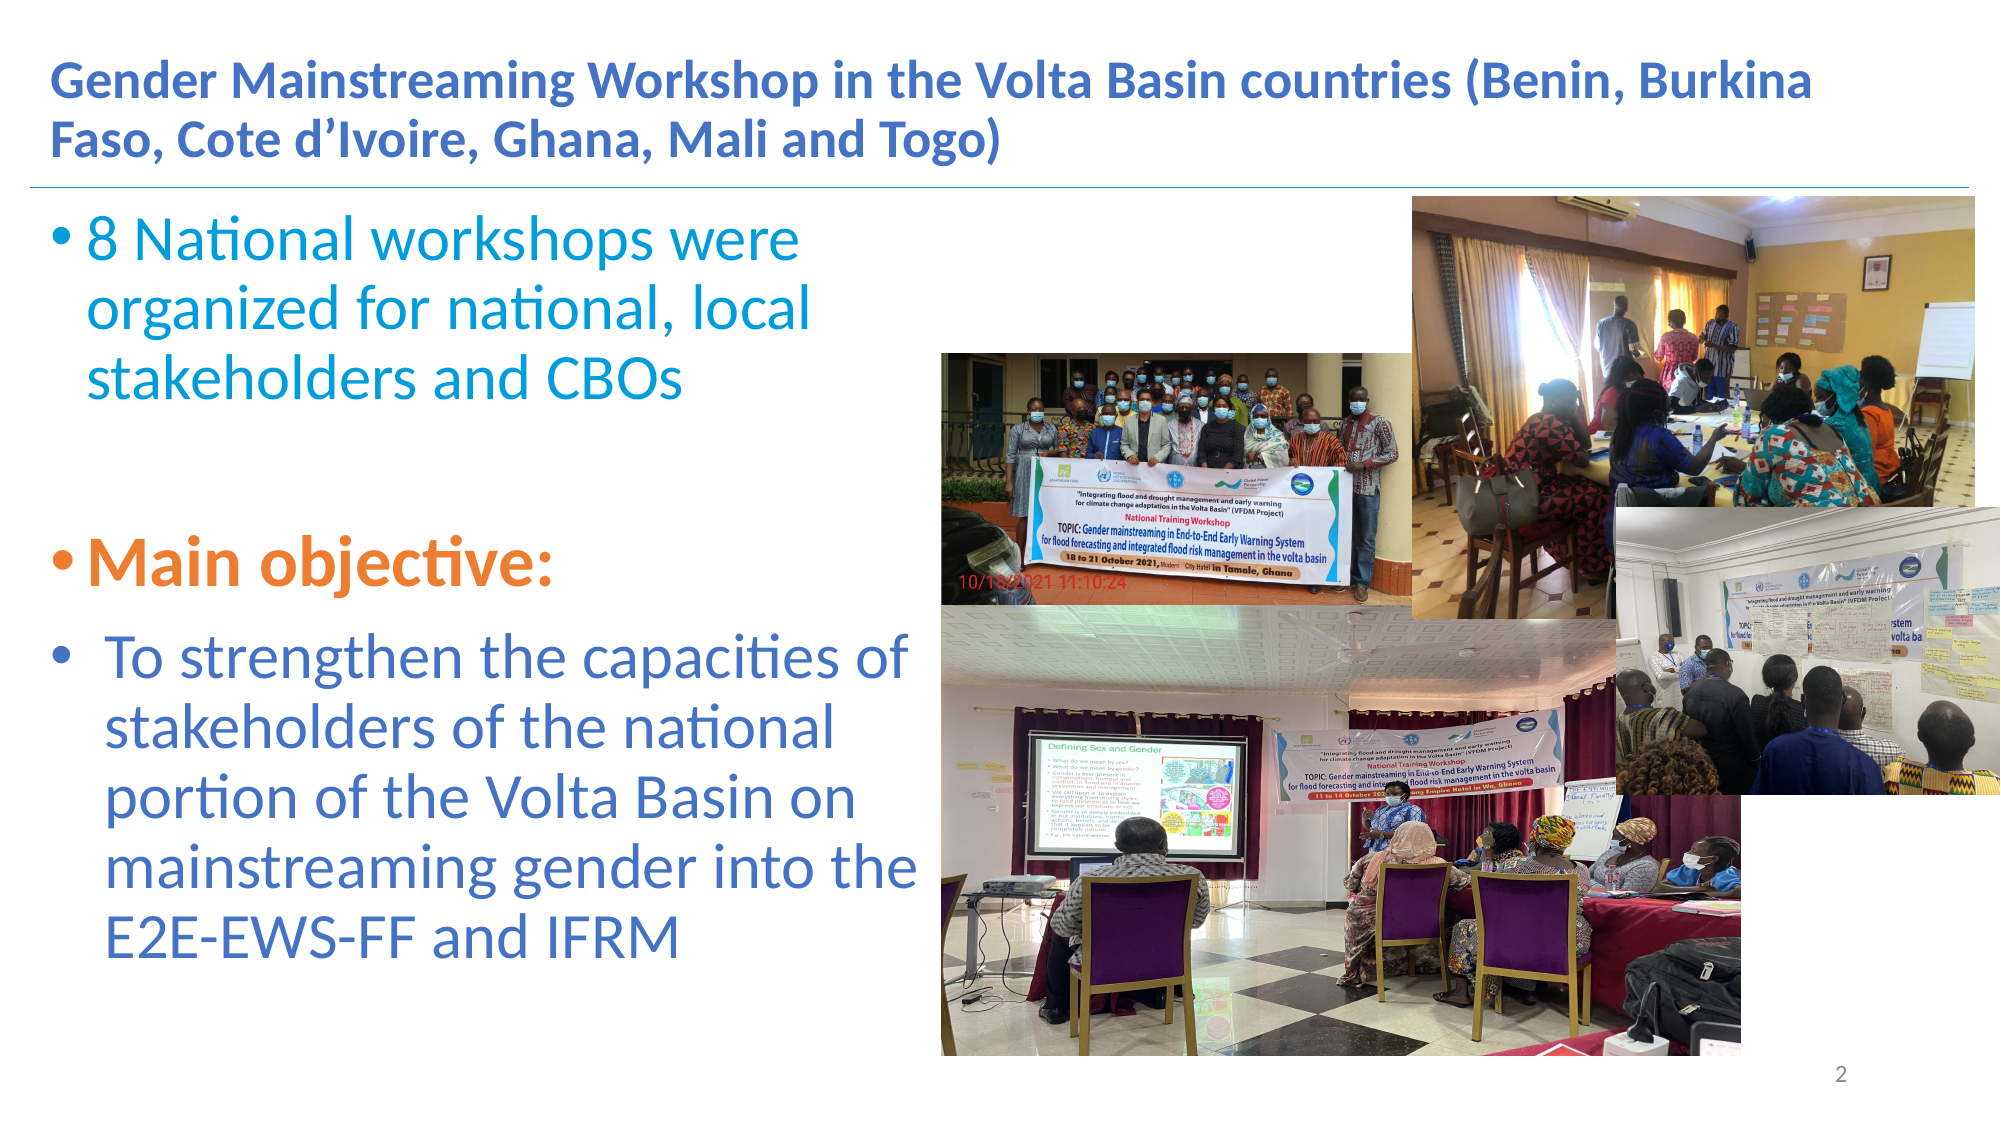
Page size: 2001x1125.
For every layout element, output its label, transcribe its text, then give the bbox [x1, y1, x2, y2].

slide_number 2 [1412, 1042, 1863, 1103]
list 8 National workshops were organized for national, local stakeholders and CBOs Main objective: To strengthen the capacities of stakeholders of the national portion of the Volta Basin on mainstreaming gender into the E2E-EWS-FF and IFRM [35, 196, 942, 1029]
picture [941, 196, 2000, 1056]
title Gender Mainstreaming Workshop in the Volta Basin countries (Benin, Burkina Faso, Cote d’Ivoire, Ghana, Mali and Togo) [35, 43, 1919, 179]
